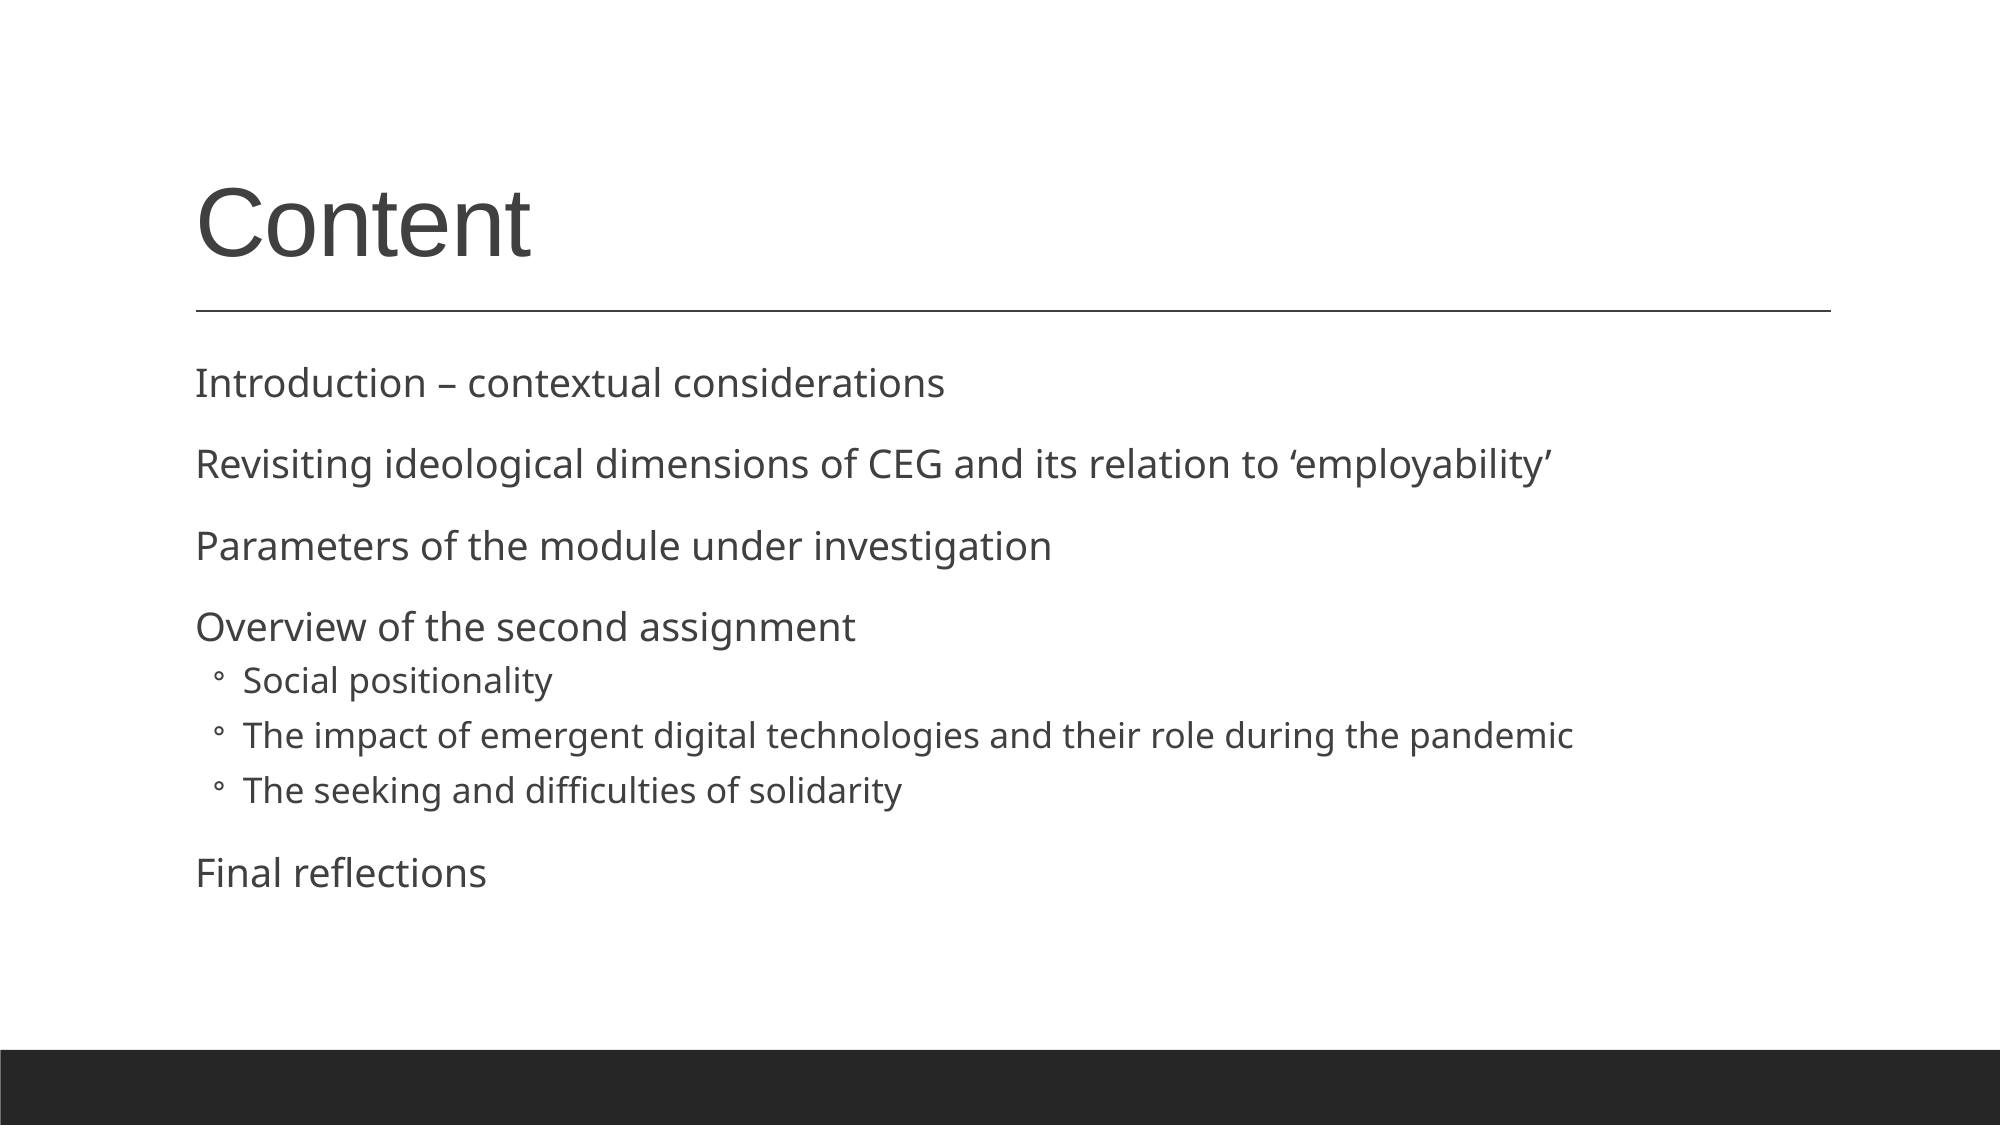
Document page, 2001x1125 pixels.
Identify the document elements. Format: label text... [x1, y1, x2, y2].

title Content [180, 47, 1830, 285]
list Introduction – contextual considerations Revisiting ideological dimensions of CEG and its relation to ‘employability’ Parameters of the module under investigation Overview of the second assignment Social positionality The impact of emergent digital technologies and their role during the pandemic The seeking and difficulties of solidarity Final reflections [180, 345, 1830, 963]
